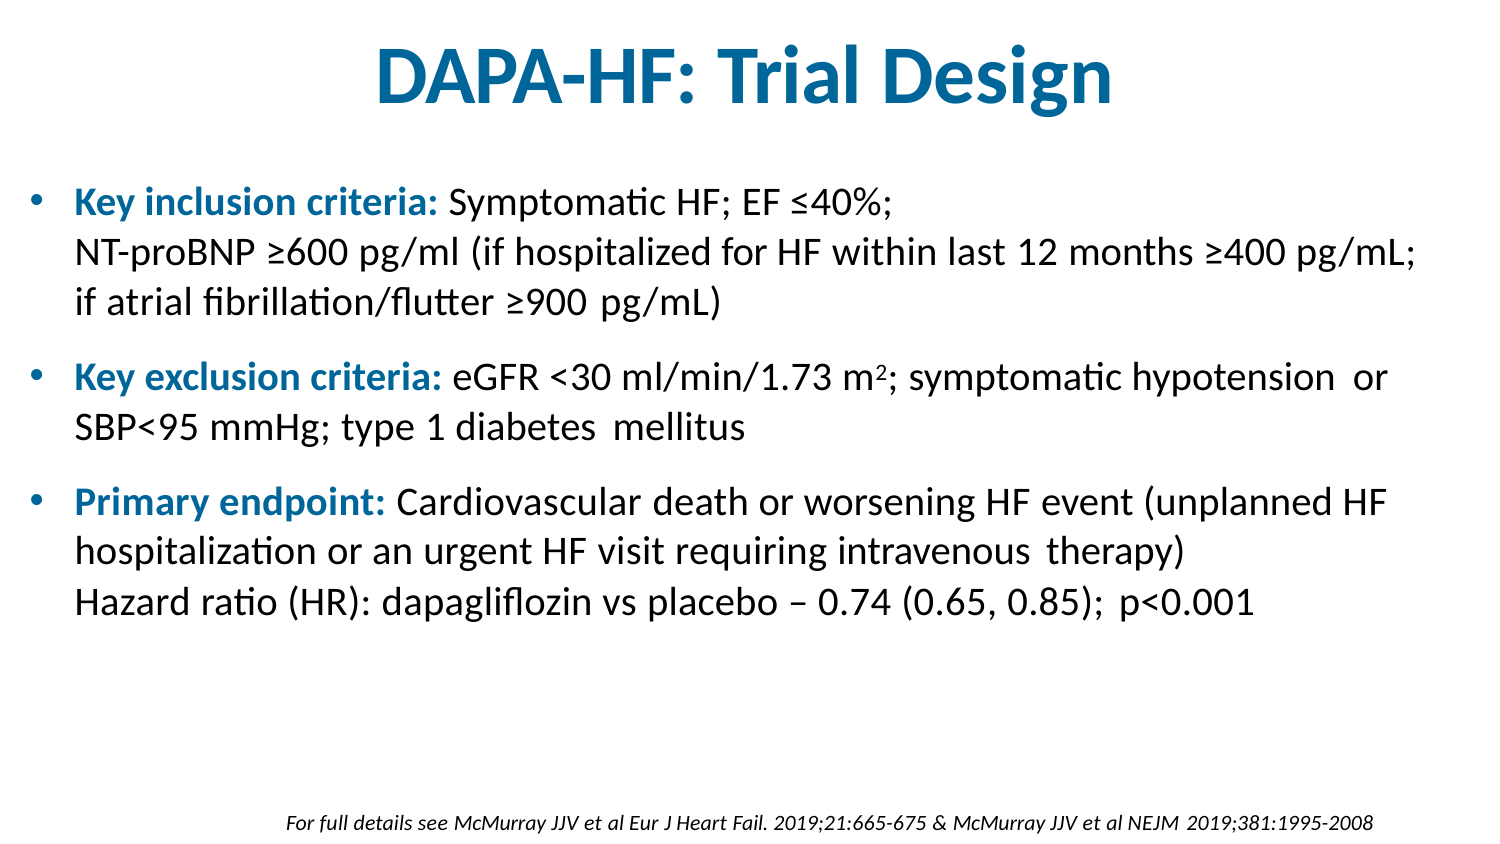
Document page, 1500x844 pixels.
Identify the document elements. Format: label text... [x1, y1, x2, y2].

text_box Key inclusion criteria: Symptomatic HF; EF ≤40%; NT-proBNP ≥600 pg/ml (if hospitalized for HF within last 12 months ≥400 pg/mL; if atrial fibrillation/flutter ≥900 pg/mL) Key exclusion criteria: eGFR <30 ml/min/1.73 m2; symptomatic hypotension or SBP<95 mmHg; type 1 diabetes mellitus Primary endpoint: Cardiovascular death or worsening HF event (unplanned HF hospitalization or an urgent HF visit requiring intravenous therapy) Hazard ratio (HR): dapagliflozin vs placebo – 0.74 (0.65, 0.85); p<0.001 [25, 172, 1440, 624]
title DAPA-HF: Trial Design [373, 17, 1128, 162]
text_box For full details see McMurray JJV et al Eur J Heart Fail. 2019;21:665-675 & McMurray JJV et al NEJM 2019;381:1995-2008 [283, 806, 1408, 836]
